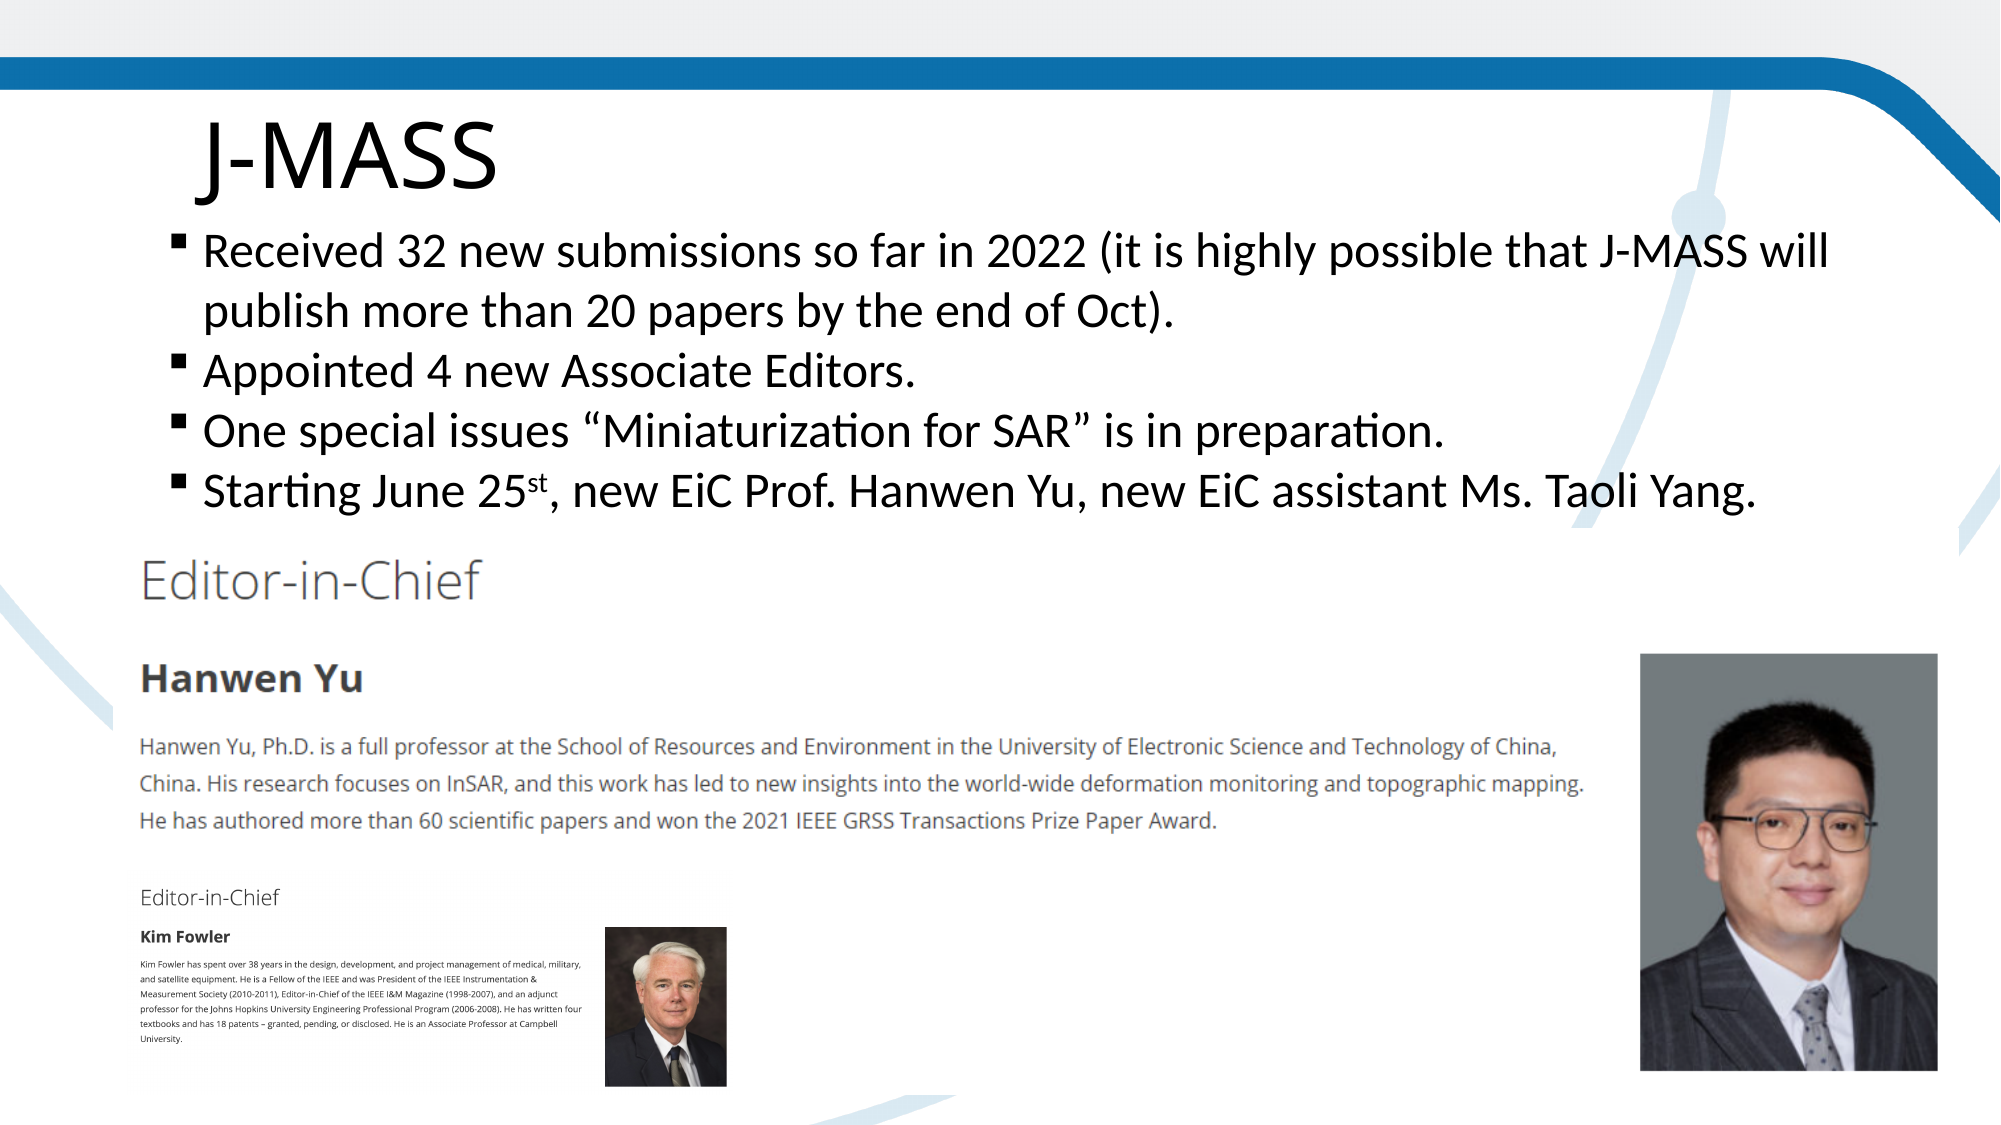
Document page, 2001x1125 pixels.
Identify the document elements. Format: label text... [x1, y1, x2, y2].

text_box Received 32 new submissions so far in 2022 (it is highly possible that J-MASS will publish more than 20 papers by the end of Oct). Appointed 4 new Associate Editors. One special issues “Miniaturization for SAR” is in preparation. Starting June 25st, new EiC Prof. Hanwen Yu, new EiC assistant Ms. Taoli Yang. [113, 210, 1913, 526]
title J-MASS [188, 101, 1913, 210]
picture [0, 0, 2000, 1125]
